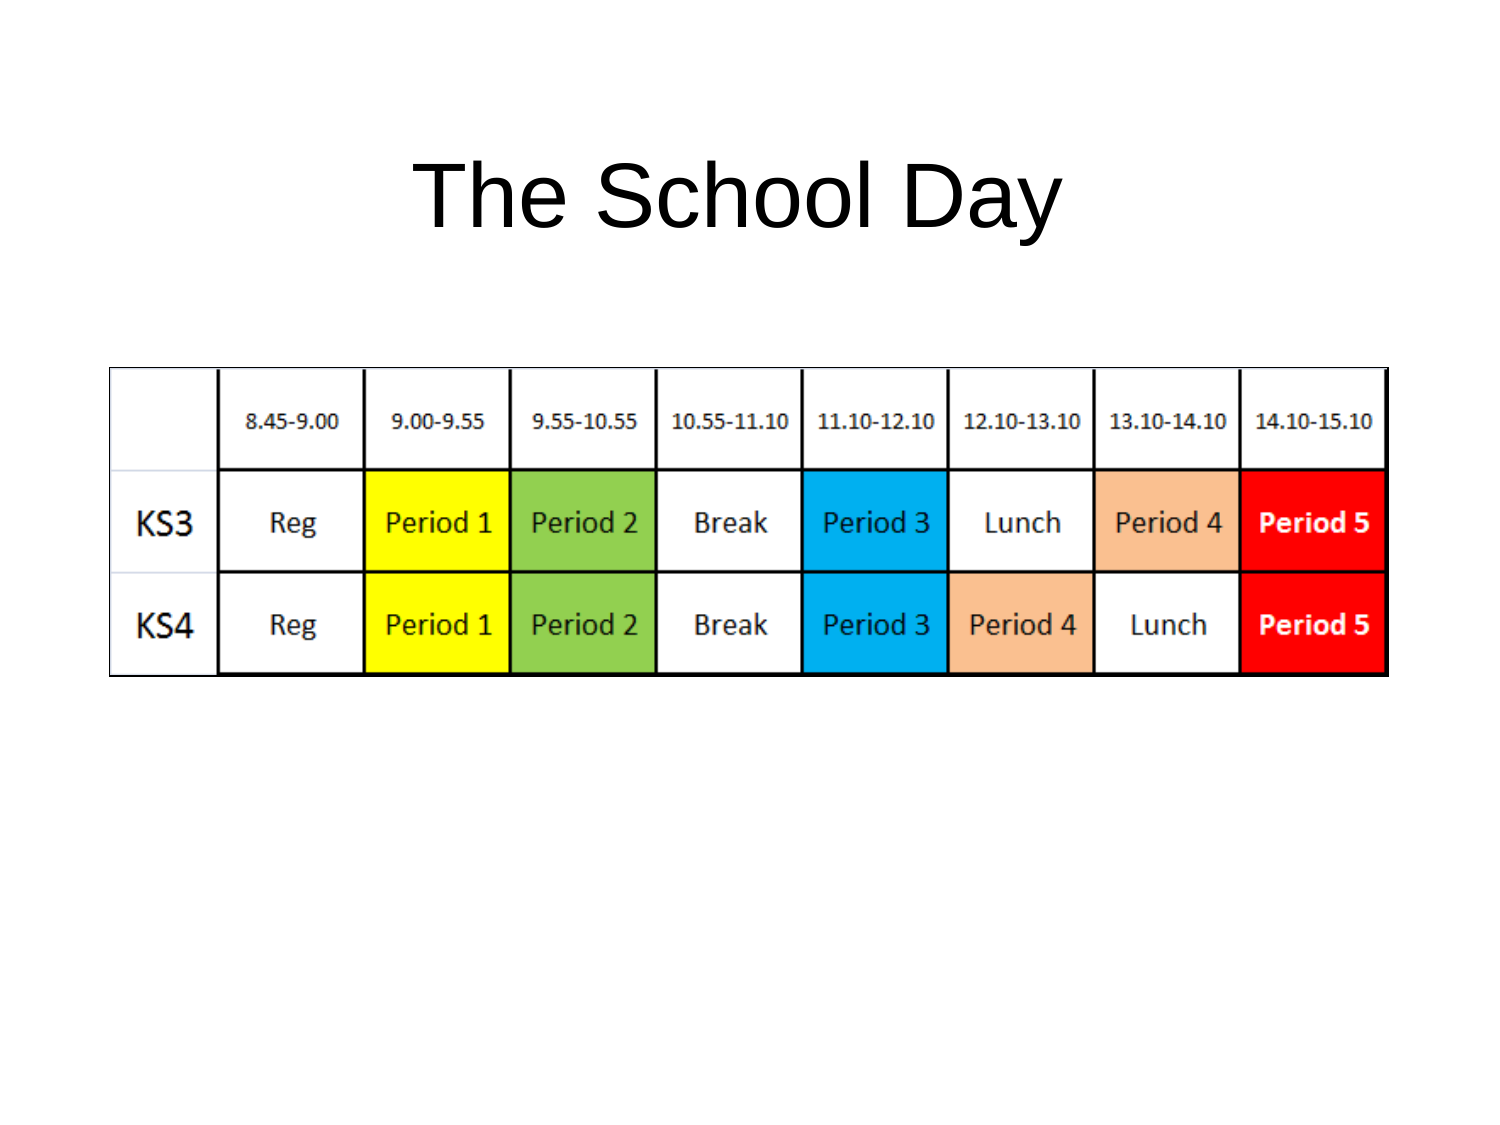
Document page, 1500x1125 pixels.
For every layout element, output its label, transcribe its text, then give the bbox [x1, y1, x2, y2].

picture [109, 368, 1388, 676]
title The School Day [100, 125, 1376, 256]
